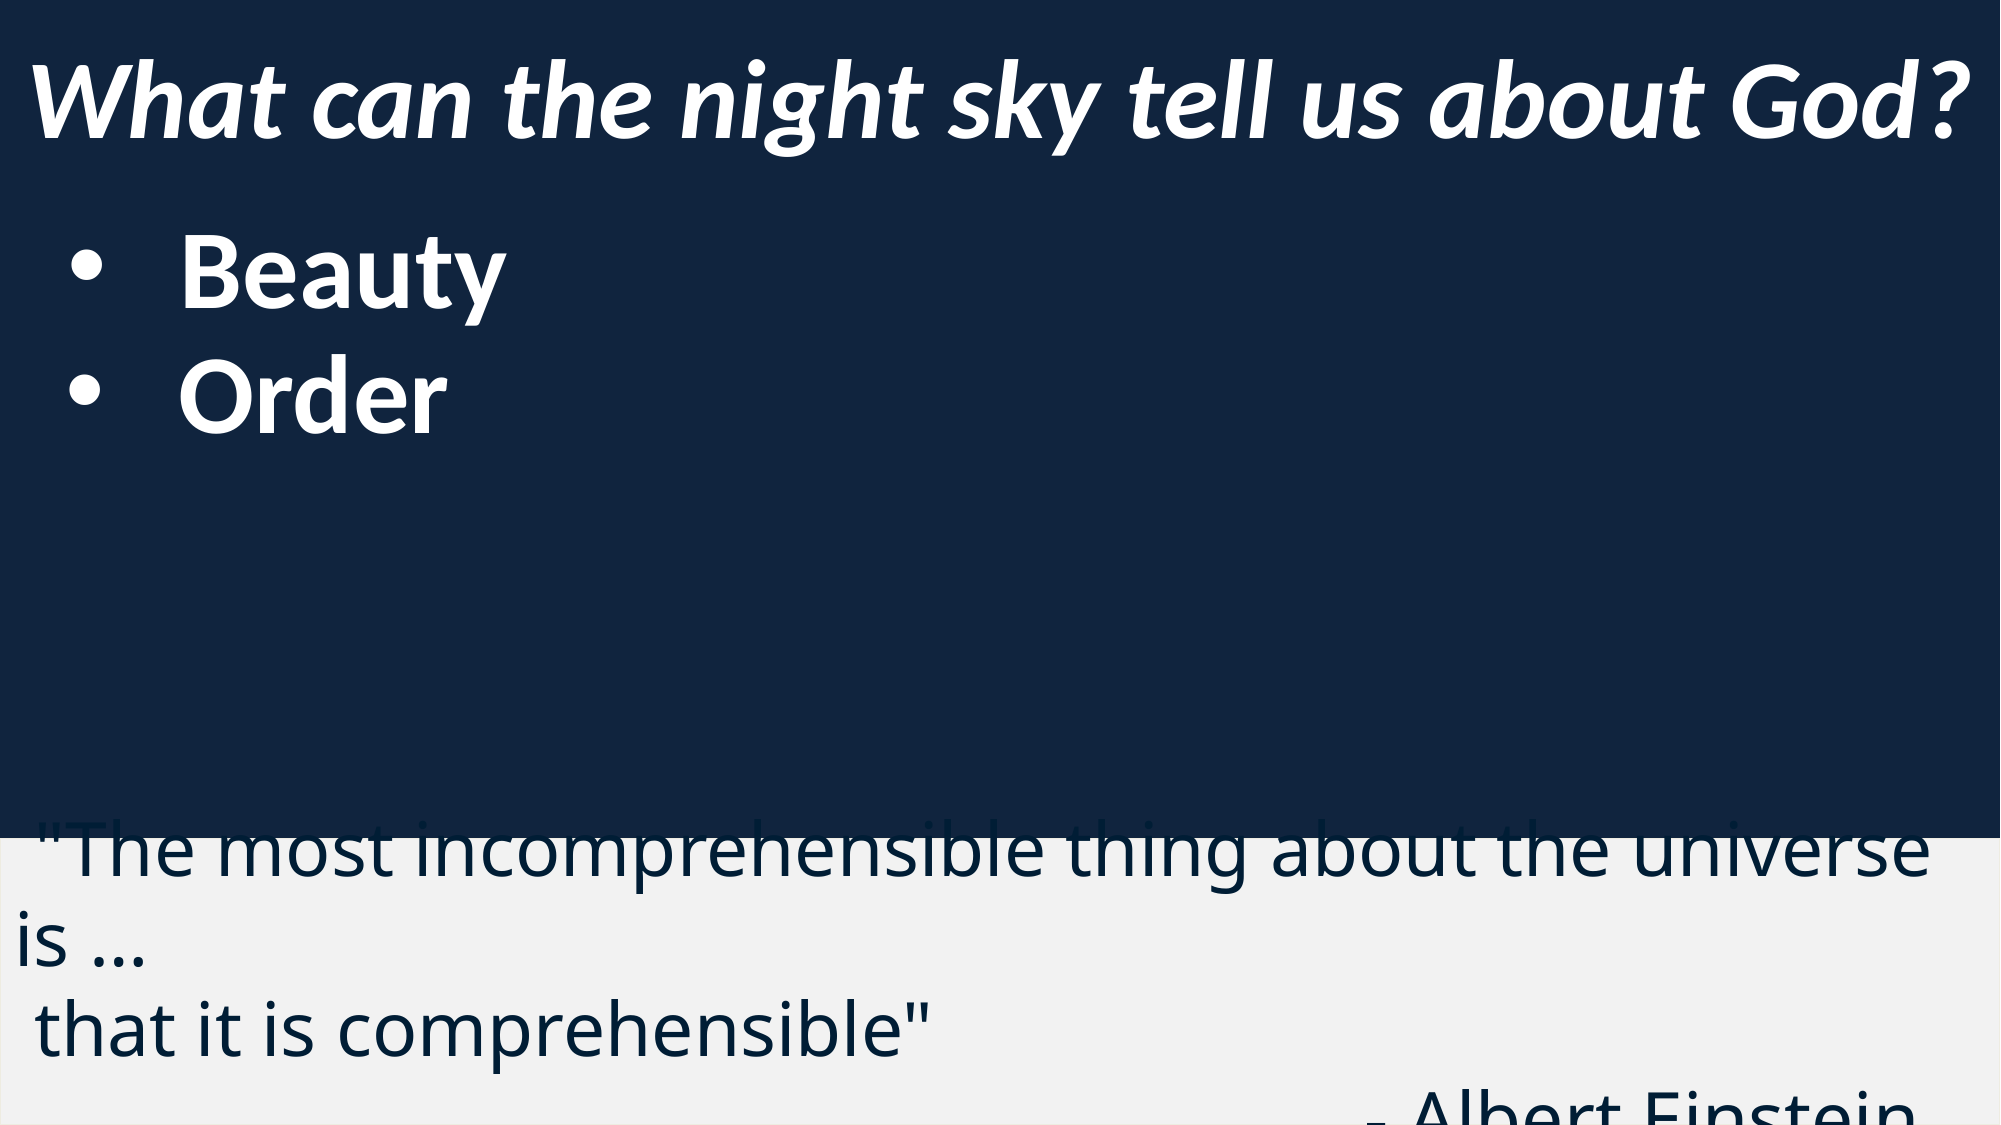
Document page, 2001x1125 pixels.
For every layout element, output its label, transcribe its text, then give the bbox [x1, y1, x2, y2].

text_box What can the night sky tell us about God? [0, 0, 2000, 188]
text_box Order [50, 314, 526, 463]
text_box Beauty [50, 189, 525, 314]
text_box "The most incomprehensible thing about the universe is … that it is comprehensible" - Albert Einstein [0, 838, 2000, 1125]
